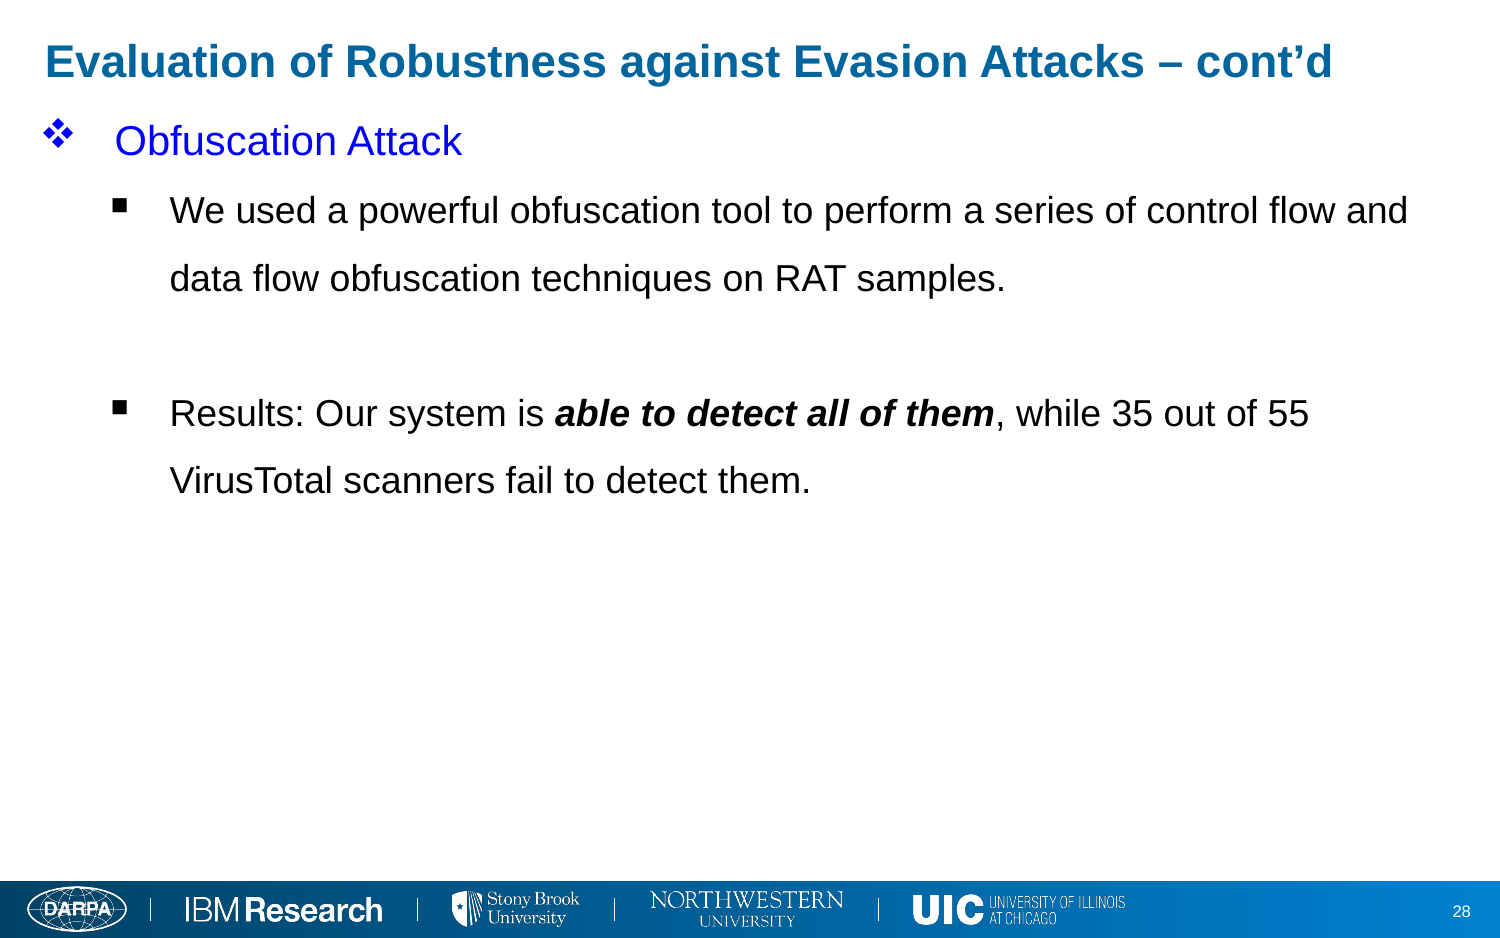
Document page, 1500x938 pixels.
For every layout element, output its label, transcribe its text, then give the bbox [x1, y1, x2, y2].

text_box Obfuscation Attack We used a powerful obfuscation tool to perform a series of control flow and data flow obfuscation techniques on RAT samples. Results: Our system is able to detect all of them, while 35 out of 55 VirusTotal scanners fail to detect them. [24, 106, 1450, 561]
picture [452, 891, 580, 927]
picture [186, 897, 382, 922]
picture [27, 886, 127, 932]
title Evaluation of Robustness against Evasion Attacks – cont’d [29, 29, 1469, 85]
picture [650, 891, 843, 927]
picture [913, 894, 1125, 925]
